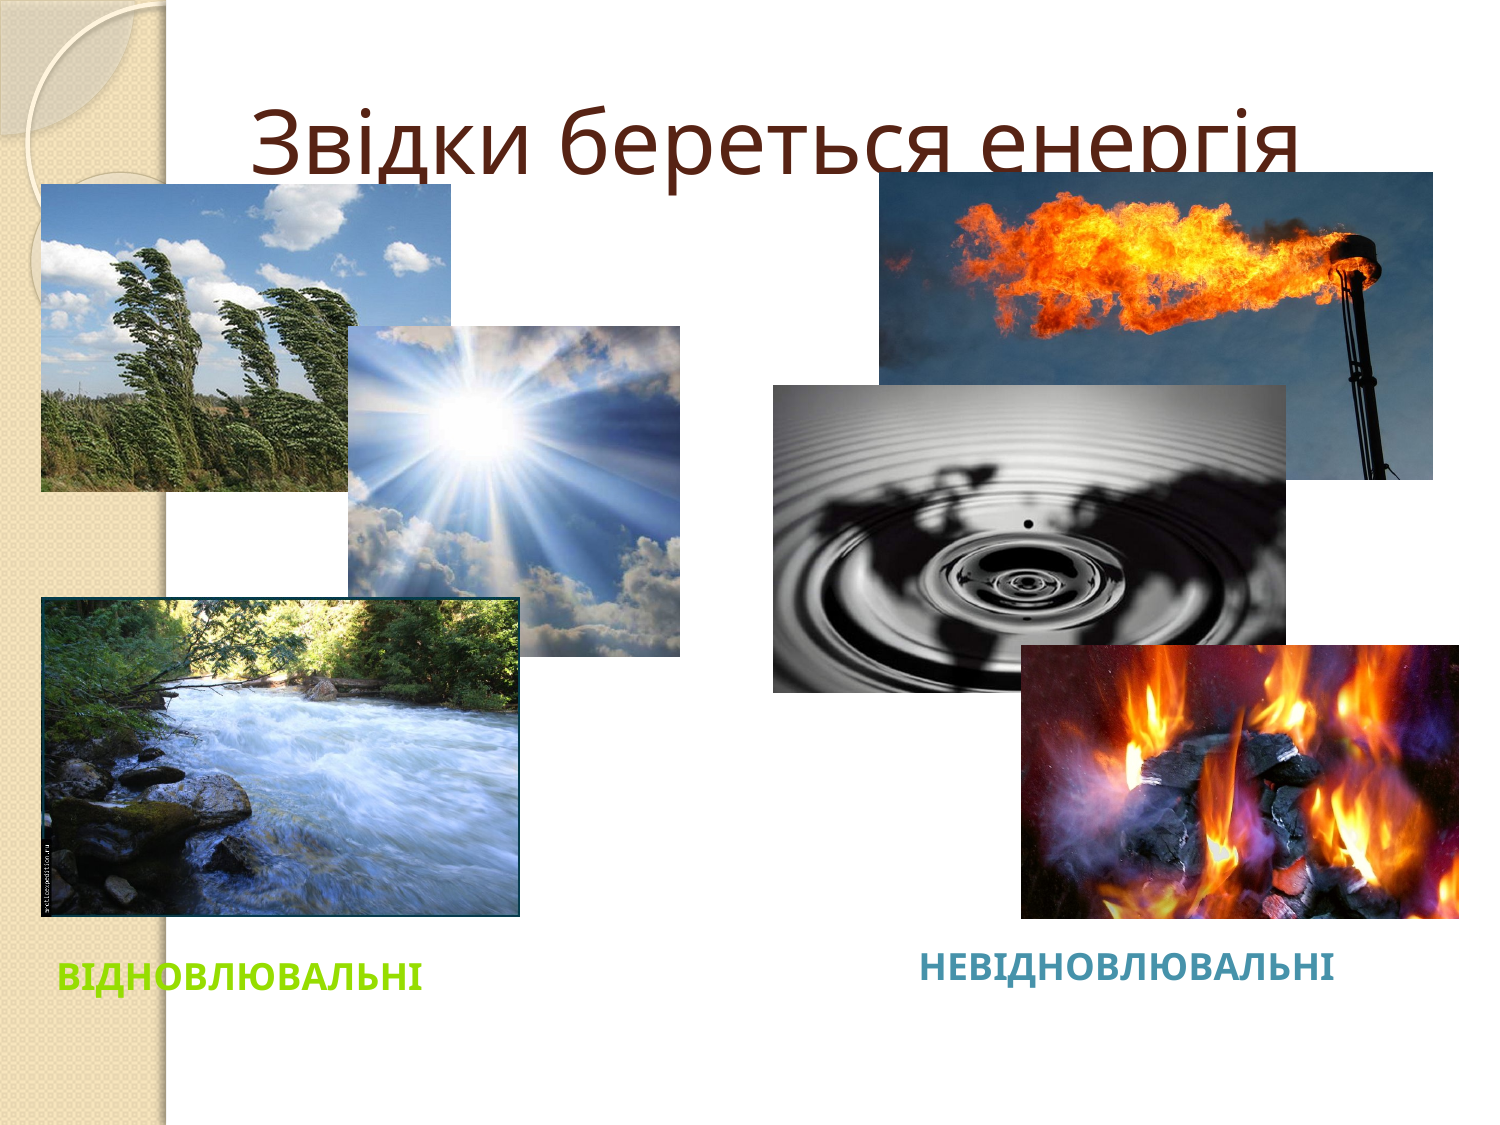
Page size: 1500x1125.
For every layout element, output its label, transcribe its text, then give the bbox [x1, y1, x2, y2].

picture [773, 172, 1459, 919]
text_box невідновлювальні [903, 845, 1436, 996]
text_box відновлювальні [41, 926, 502, 1006]
picture [40, 326, 680, 918]
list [40, 184, 451, 492]
title Звідки береться енергія [235, 45, 1466, 233]
